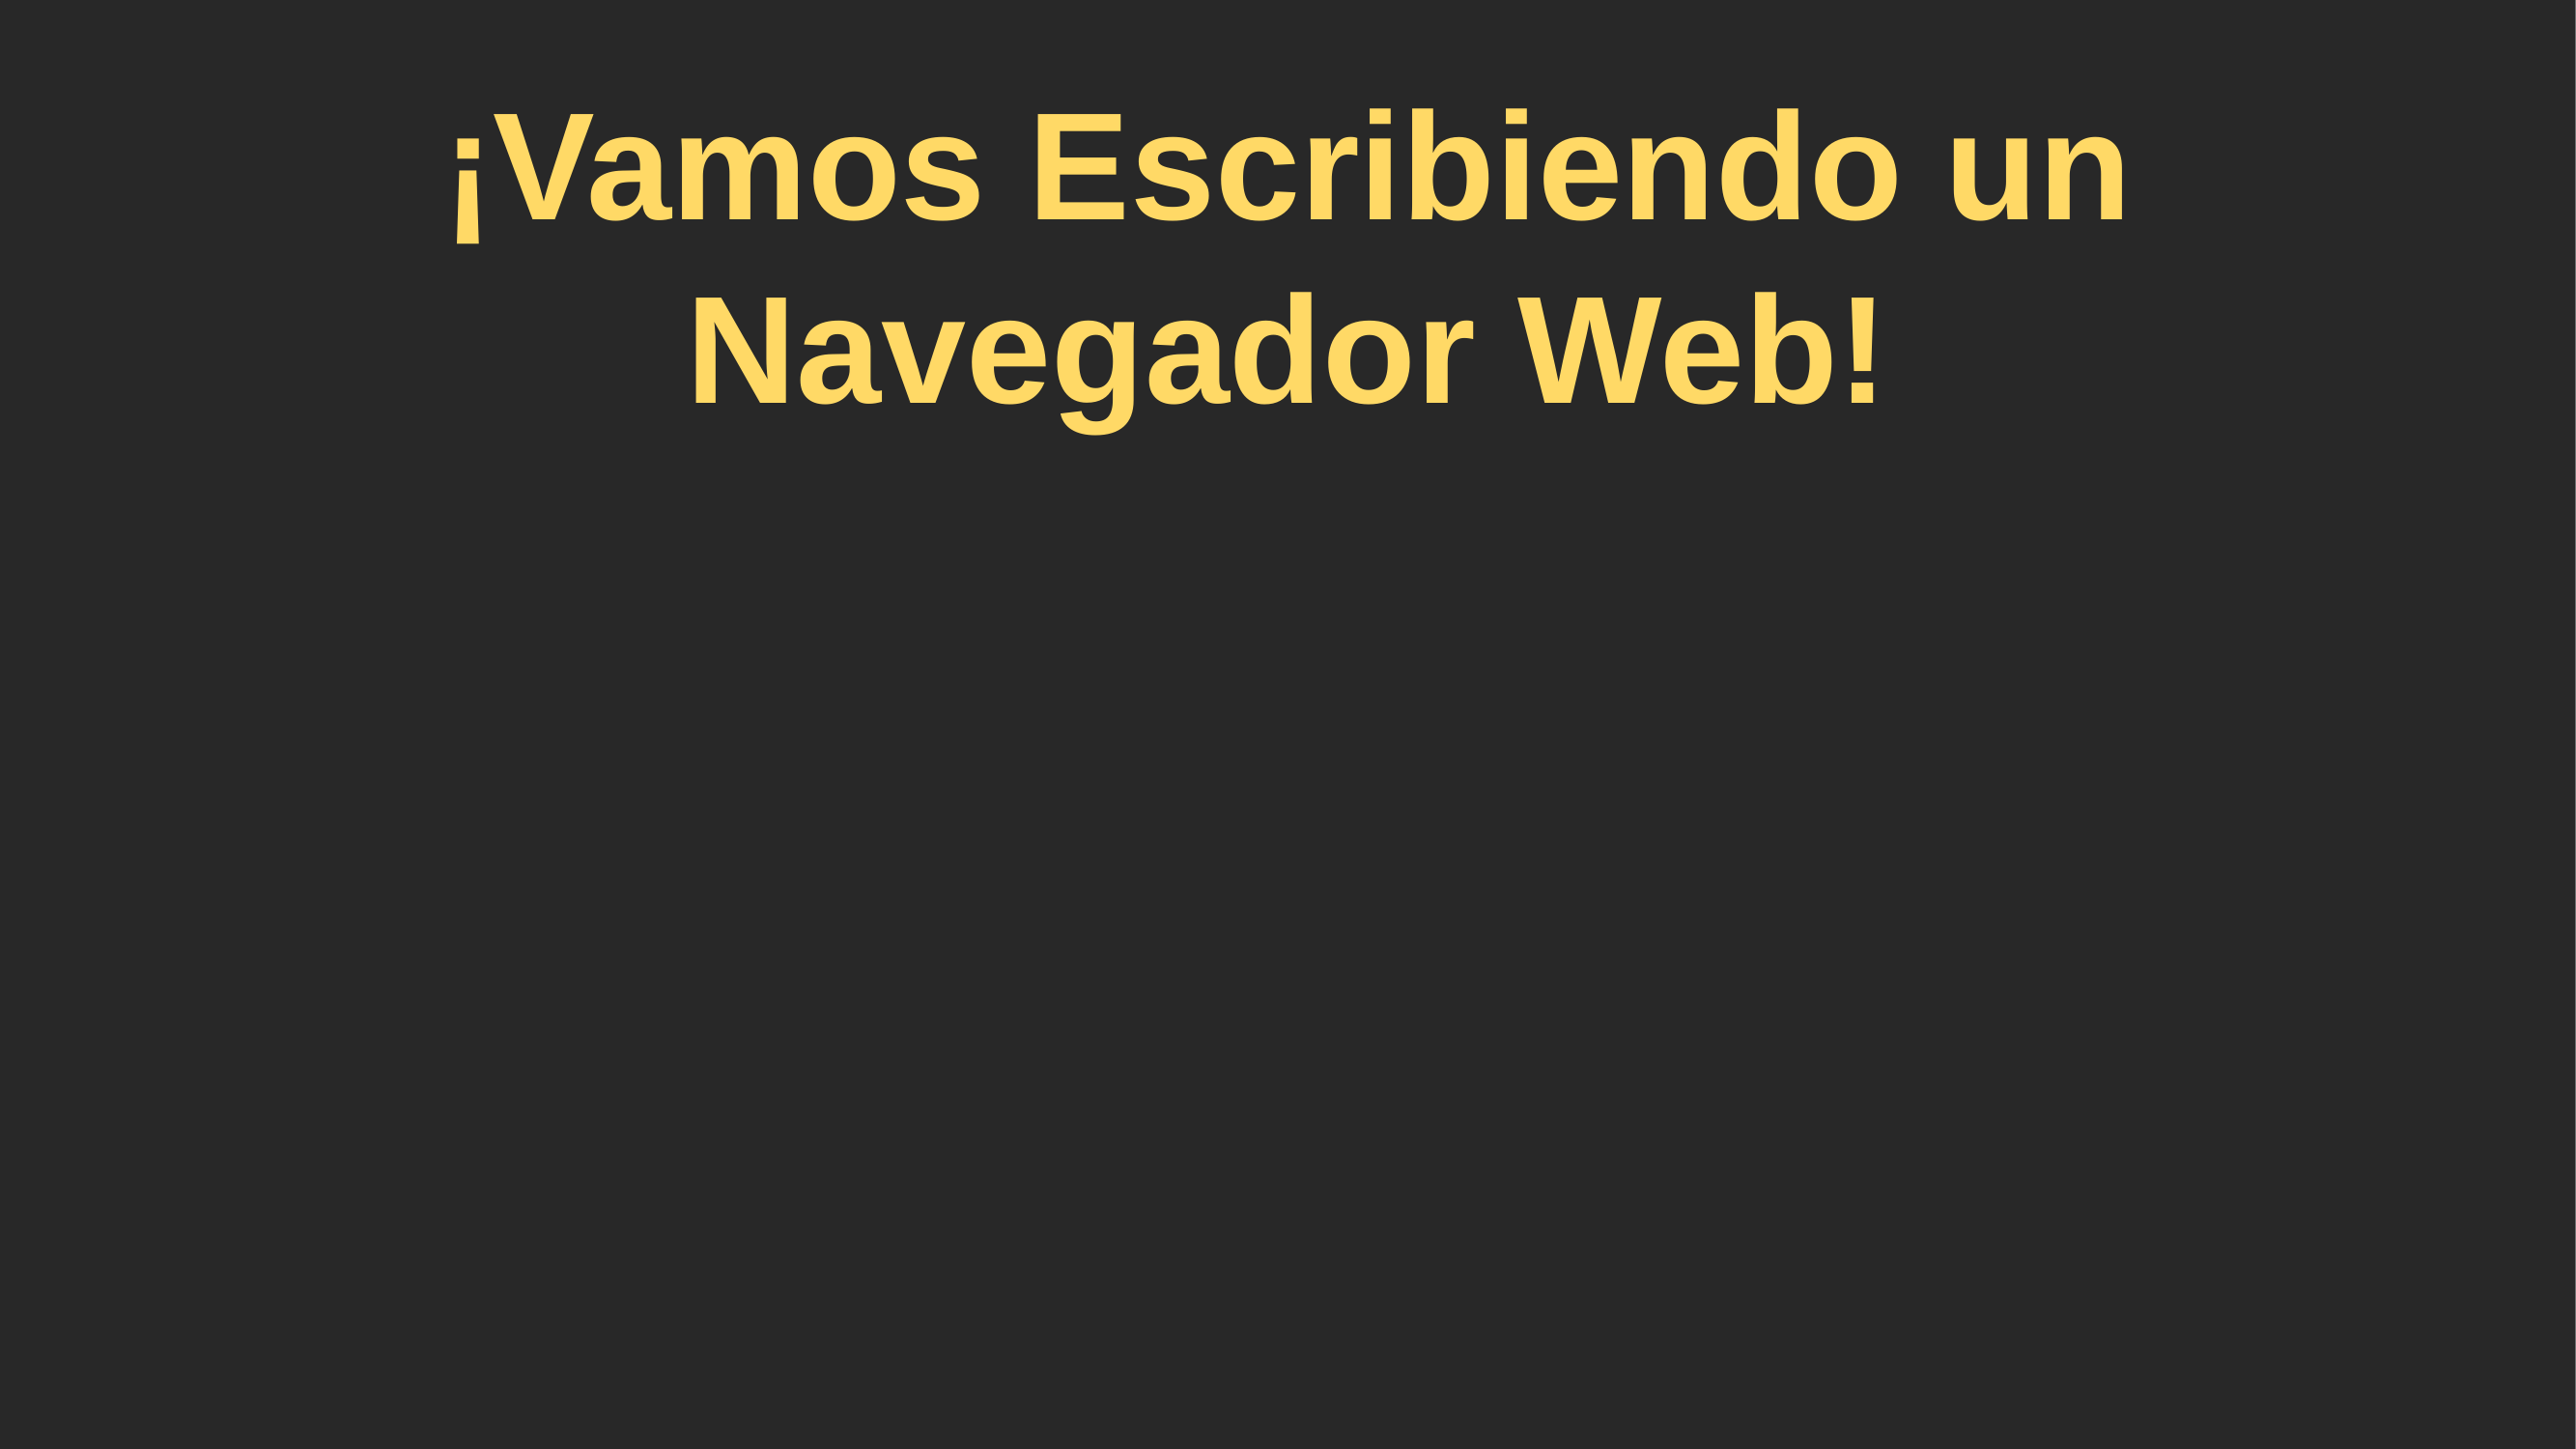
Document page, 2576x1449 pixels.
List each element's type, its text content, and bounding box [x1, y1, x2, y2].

title ¡Vamos Escribiendo un Navegador Web! [99, 242, 2476, 440]
